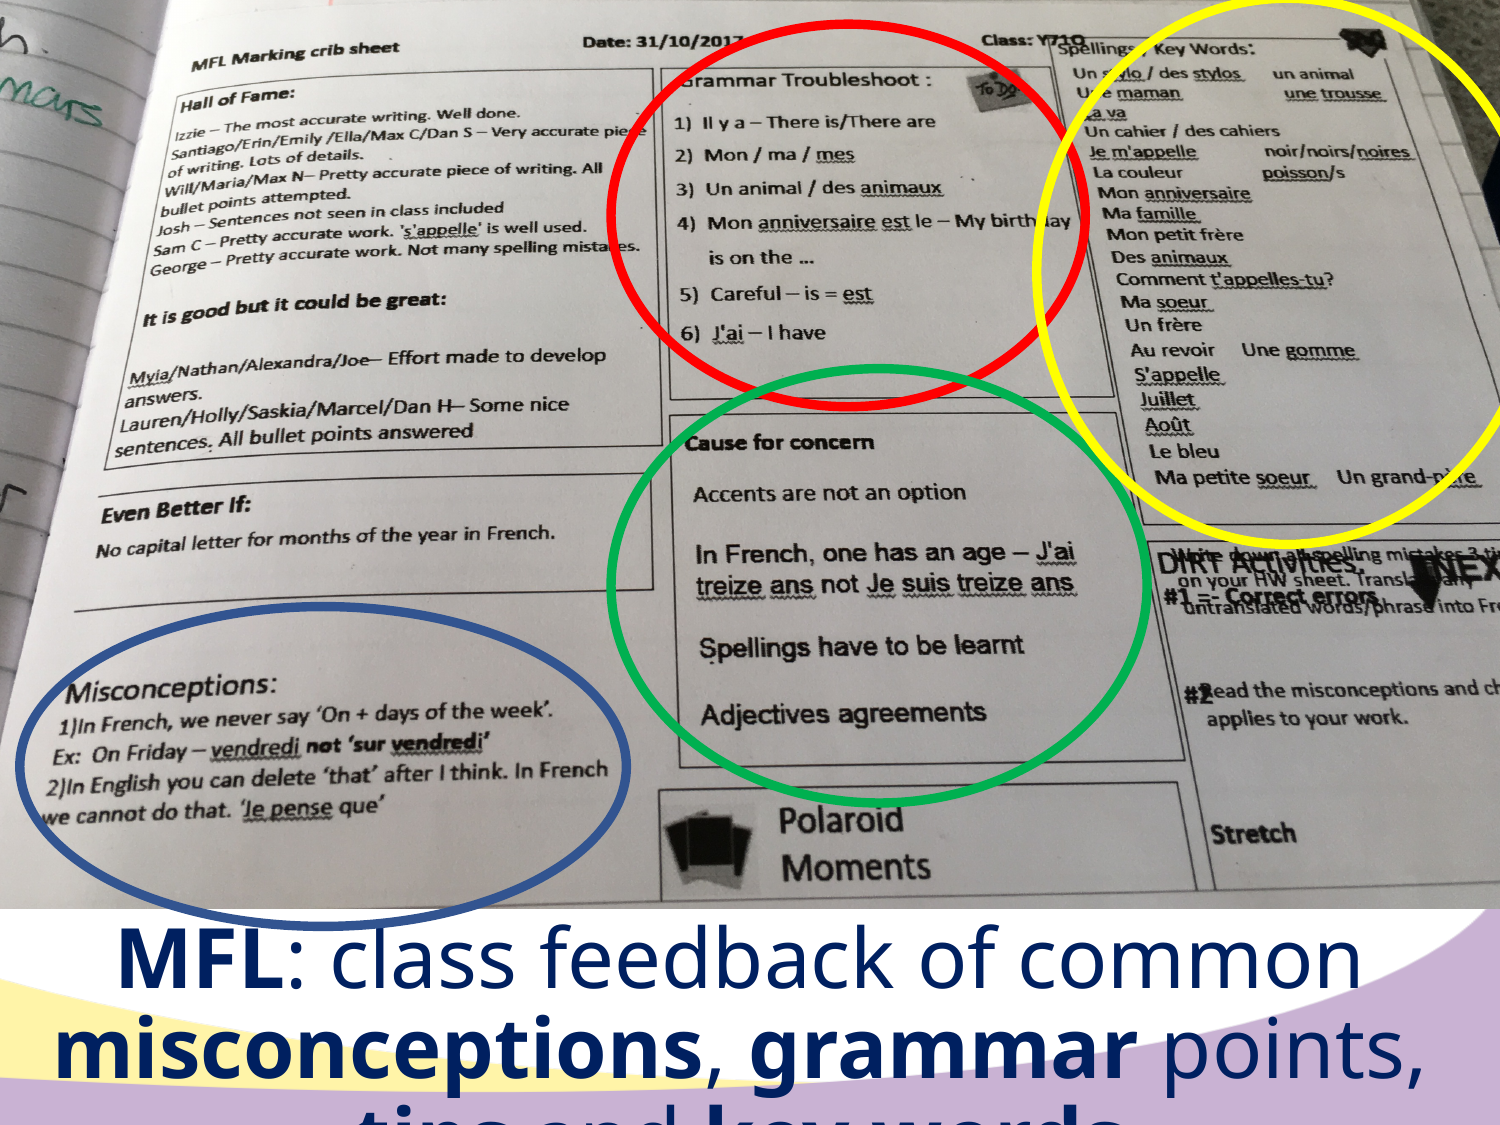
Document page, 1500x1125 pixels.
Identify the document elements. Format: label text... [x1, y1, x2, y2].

picture [0, 0, 1500, 910]
text_box MFL: class feedback of common misconceptions, grammar points, tips and key words [0, 910, 1481, 1094]
text_box [185, 910, 461, 928]
